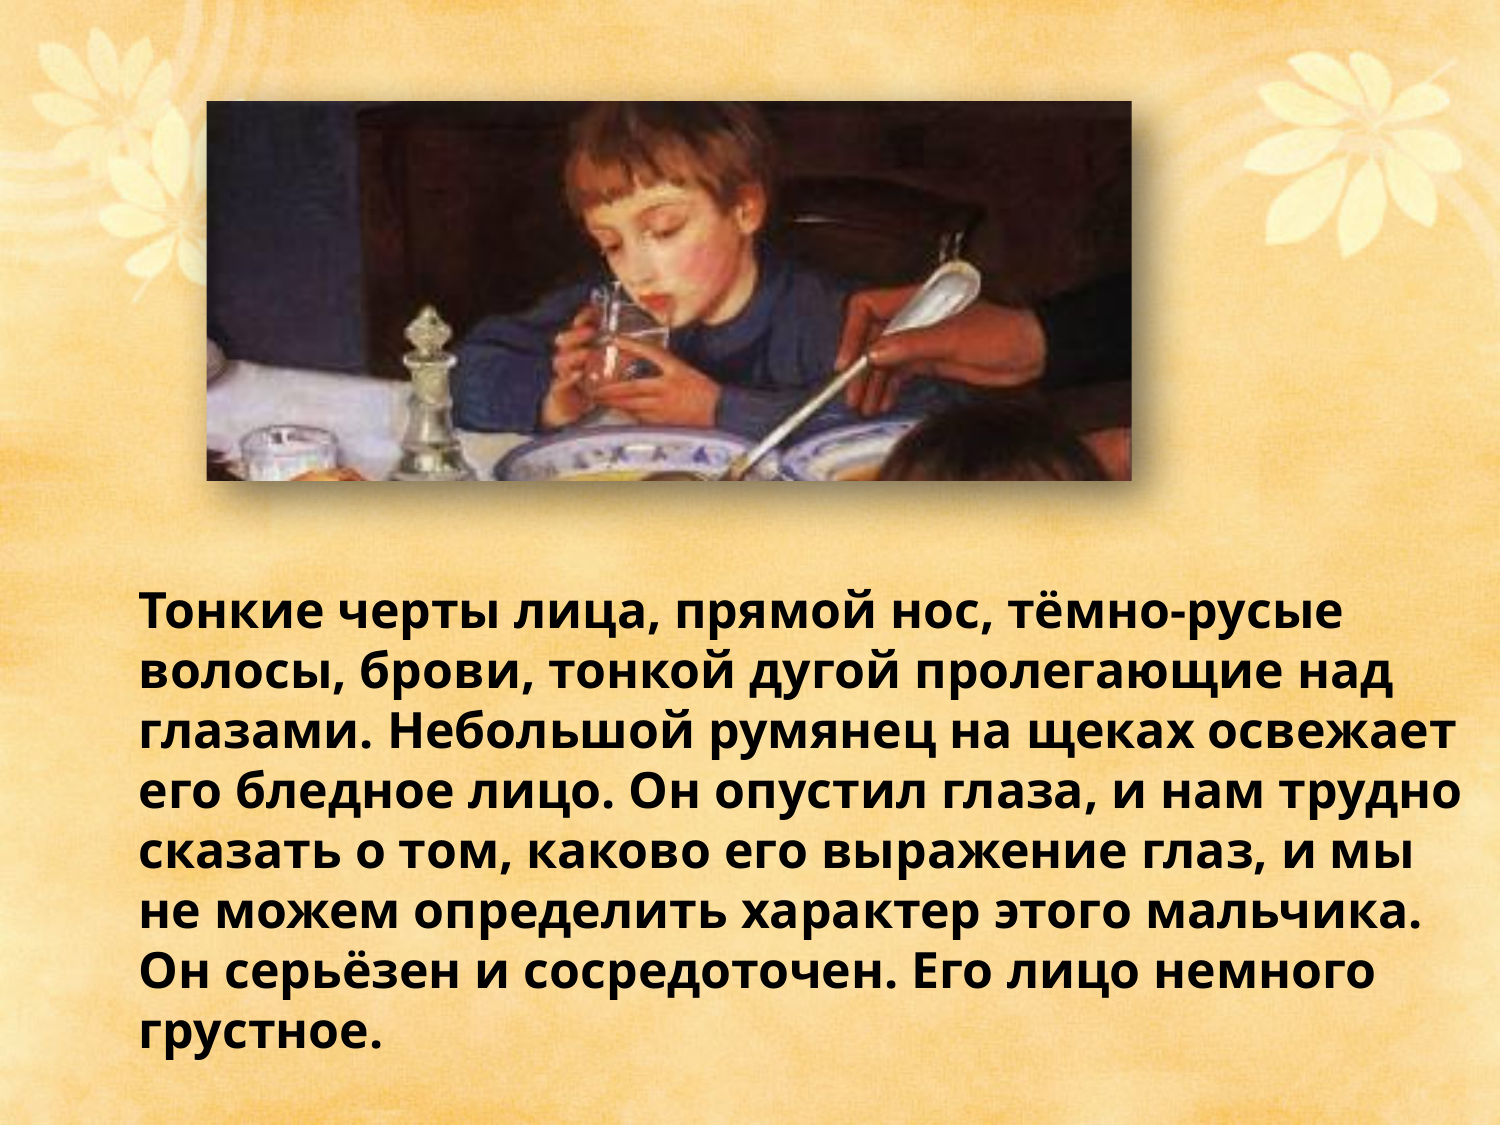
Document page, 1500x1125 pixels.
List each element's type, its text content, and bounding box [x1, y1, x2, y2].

text_box Тонкие черты лица, прямой нос, тёмно-русые волосы, брови, тонкой дугой пролегающие над глазами. Небольшой румянец на щеках освежает его бледное лицо. Он опустил глаза, и нам трудно сказать о том, каково его выражение глаз, и мы не можем определить характер этого мальчика. Он серьёзен и сосредоточен. Его лицо немного грустное. [123, 571, 1483, 1067]
picture [0, 0, 1500, 1125]
